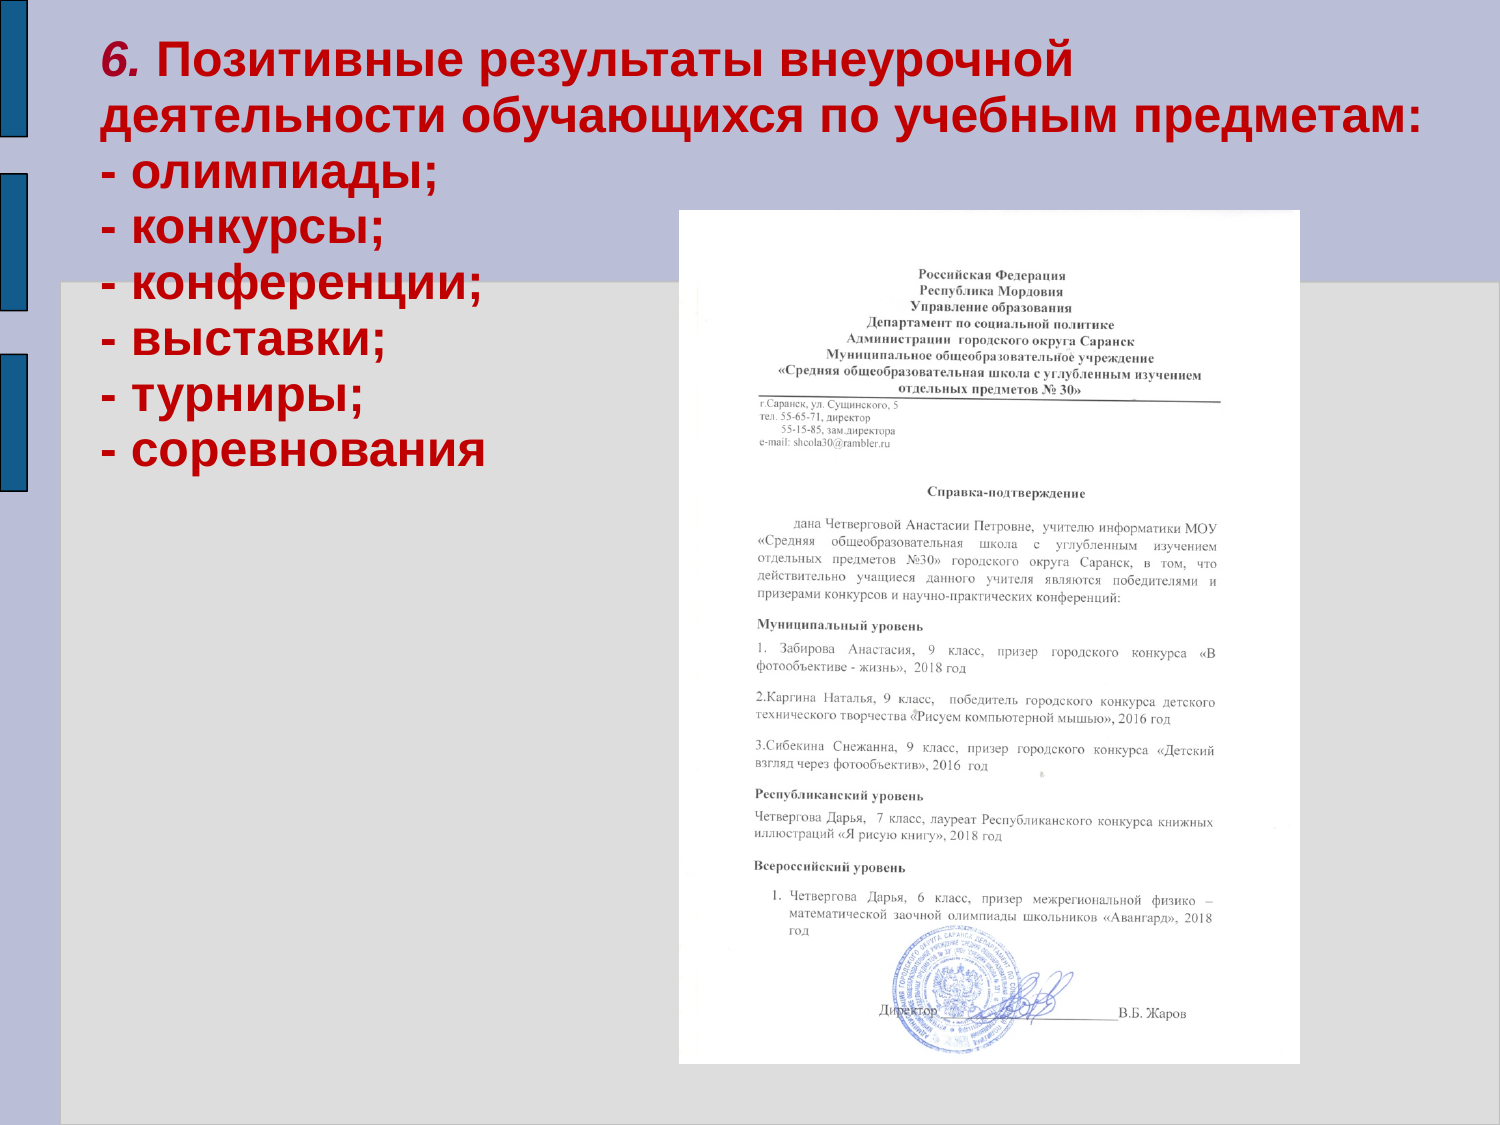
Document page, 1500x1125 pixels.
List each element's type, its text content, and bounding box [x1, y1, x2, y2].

title 6. Позитивные результаты внеурочной деятельности обучающихся по учебным предметам: - олимпиады; - конкурсы; - конференции; - выставки; - турниры; - соревнования [100, 136, 1436, 373]
picture [679, 210, 1300, 1064]
